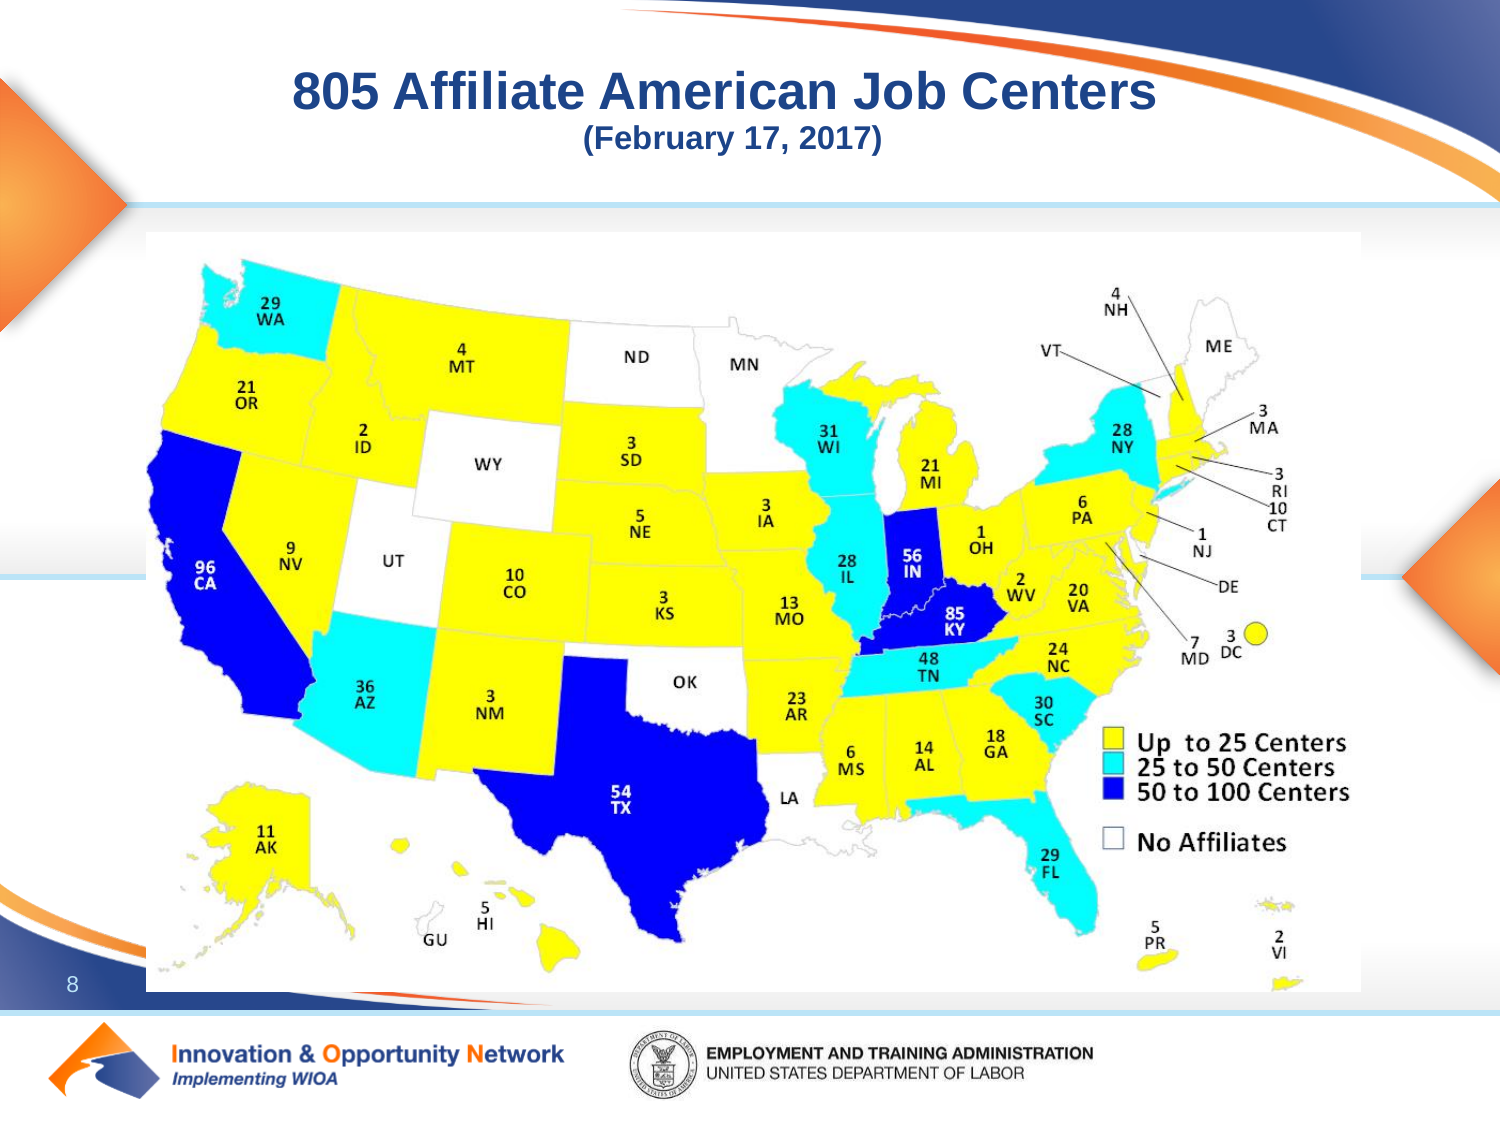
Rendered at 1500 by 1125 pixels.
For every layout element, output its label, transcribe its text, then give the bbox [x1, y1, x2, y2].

picture [39, 1016, 576, 1107]
picture [628, 1025, 1097, 1101]
picture [589, 0, 1500, 202]
text_box 805 Affiliate American Job Centers (February 17, 2017) [203, 54, 1263, 204]
picture [0, 232, 1361, 1010]
